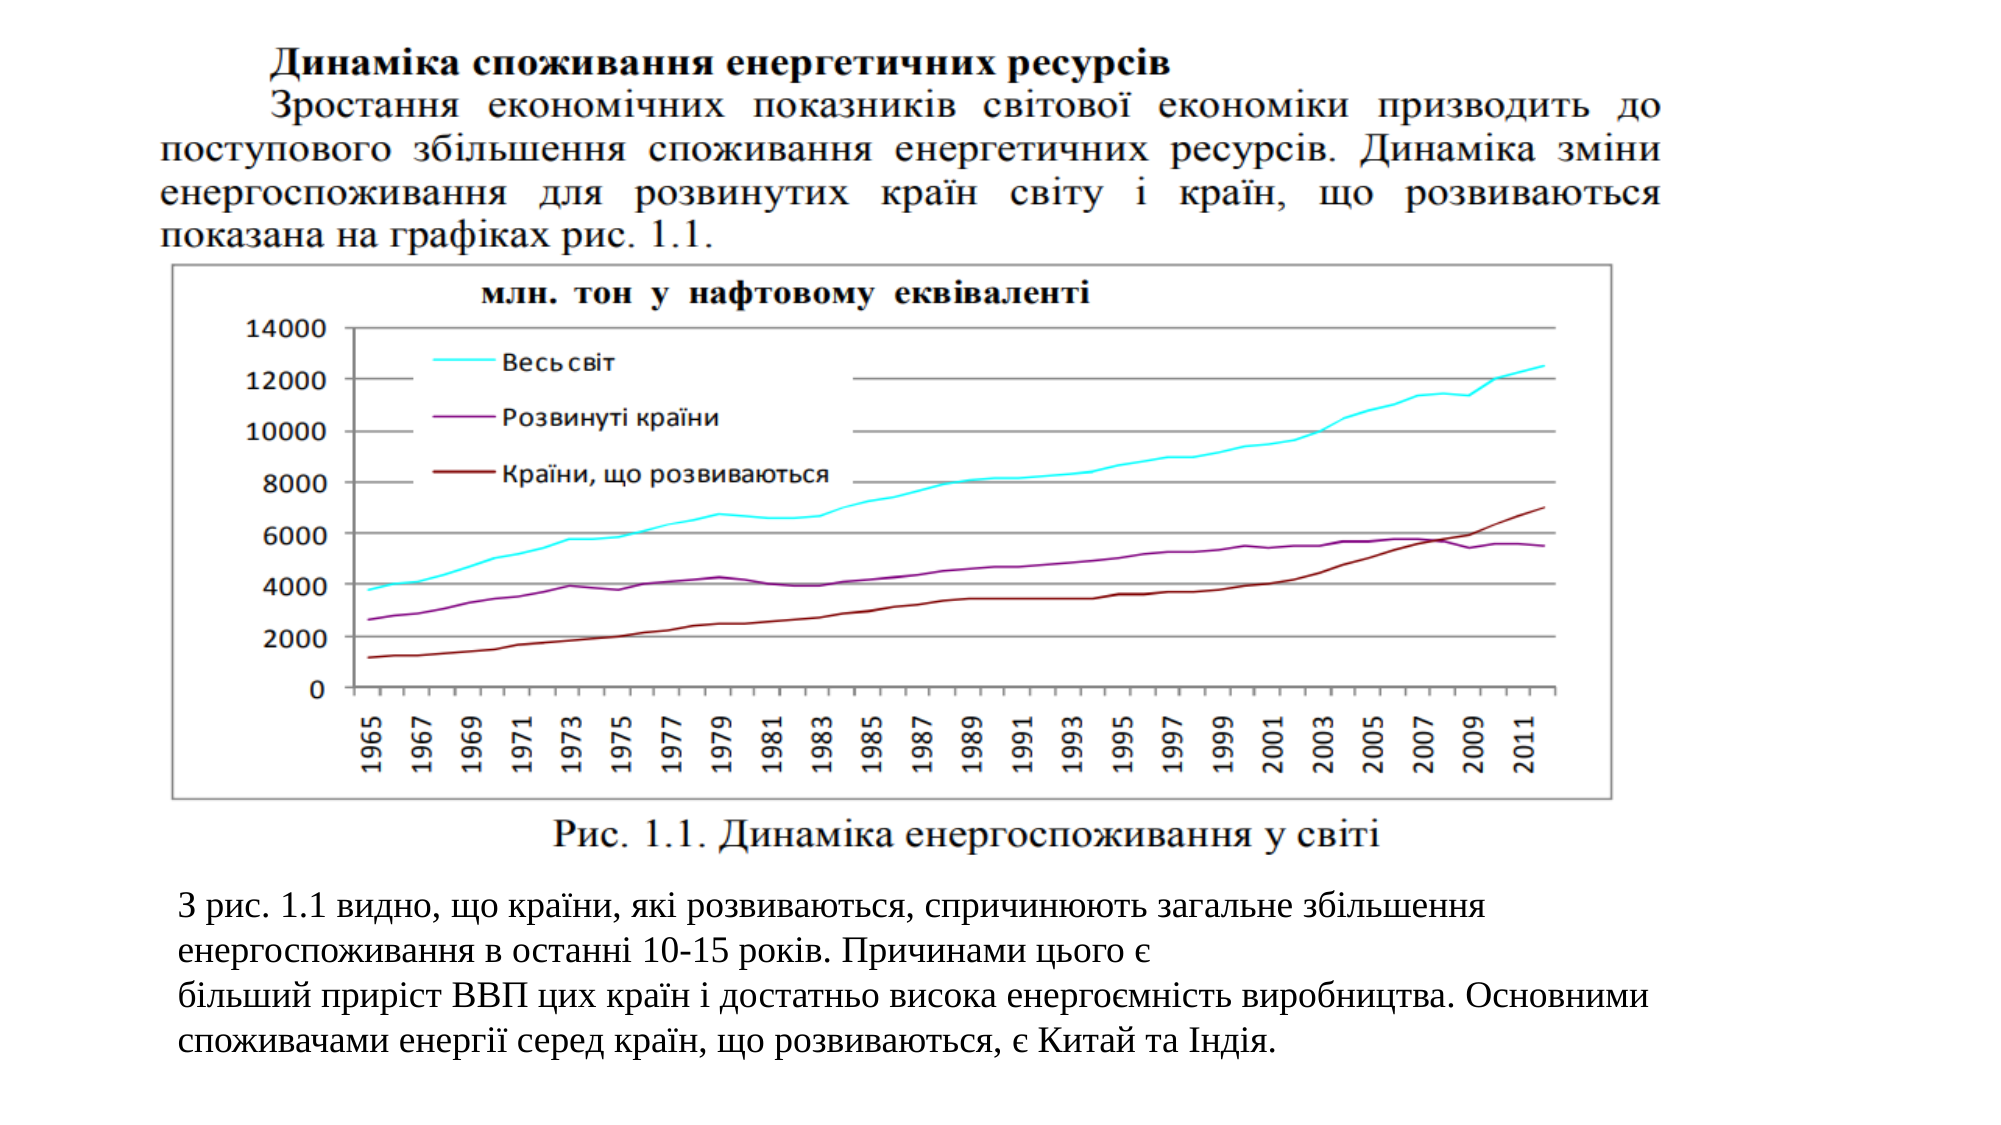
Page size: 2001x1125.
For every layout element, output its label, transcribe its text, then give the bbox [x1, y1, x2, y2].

text_box З рис. 1.1 видно, що країни, які розвиваються, спричинюють загальне збільшення енергоспоживання в останні 10-15 років. Причинами цього є більший приріст ВВП цих країн і достатньо висока енергоємність виробництва. Основними споживачами енергії серед країн, що розвиваються, є Китай та Індія. [162, 872, 1737, 1068]
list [41, 42, 1737, 855]
